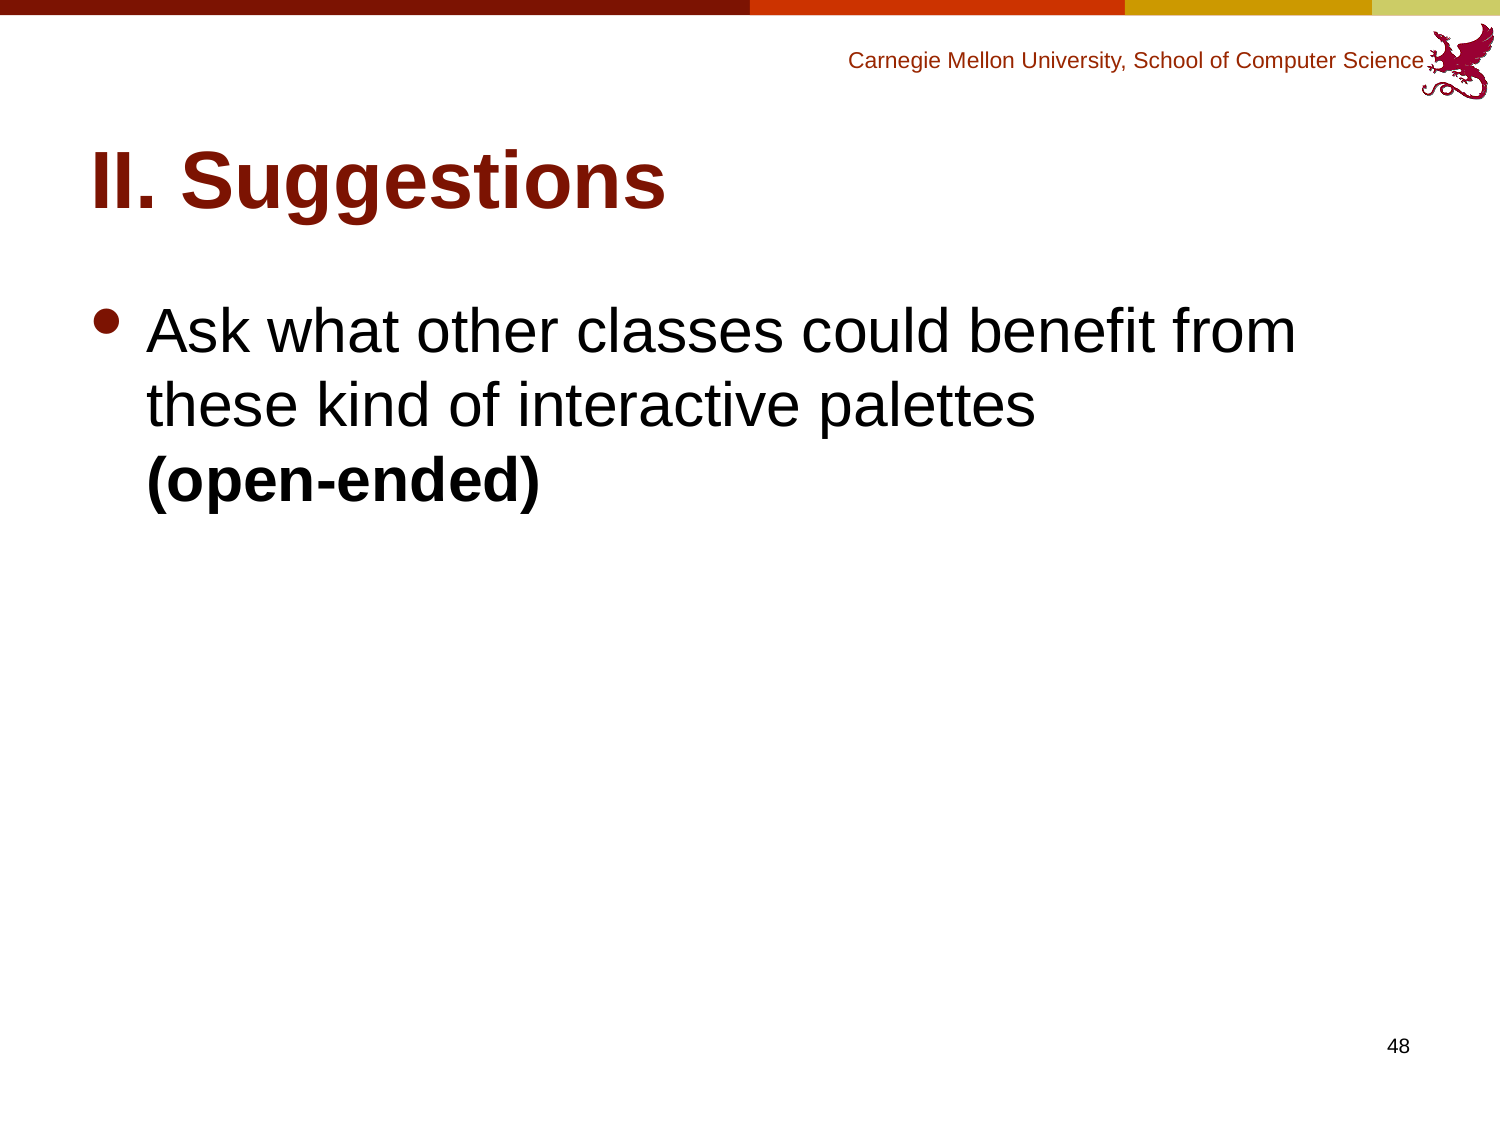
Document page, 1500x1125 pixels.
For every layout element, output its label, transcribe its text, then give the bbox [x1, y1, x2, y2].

picture [1421, 23, 1495, 100]
list Ask what other classes could benefit from these kind of interactive palettes (open-ended) [74, 281, 1426, 1006]
title II. Suggestions [74, 19, 1313, 233]
slide_number 48 [1074, 1024, 1426, 1101]
